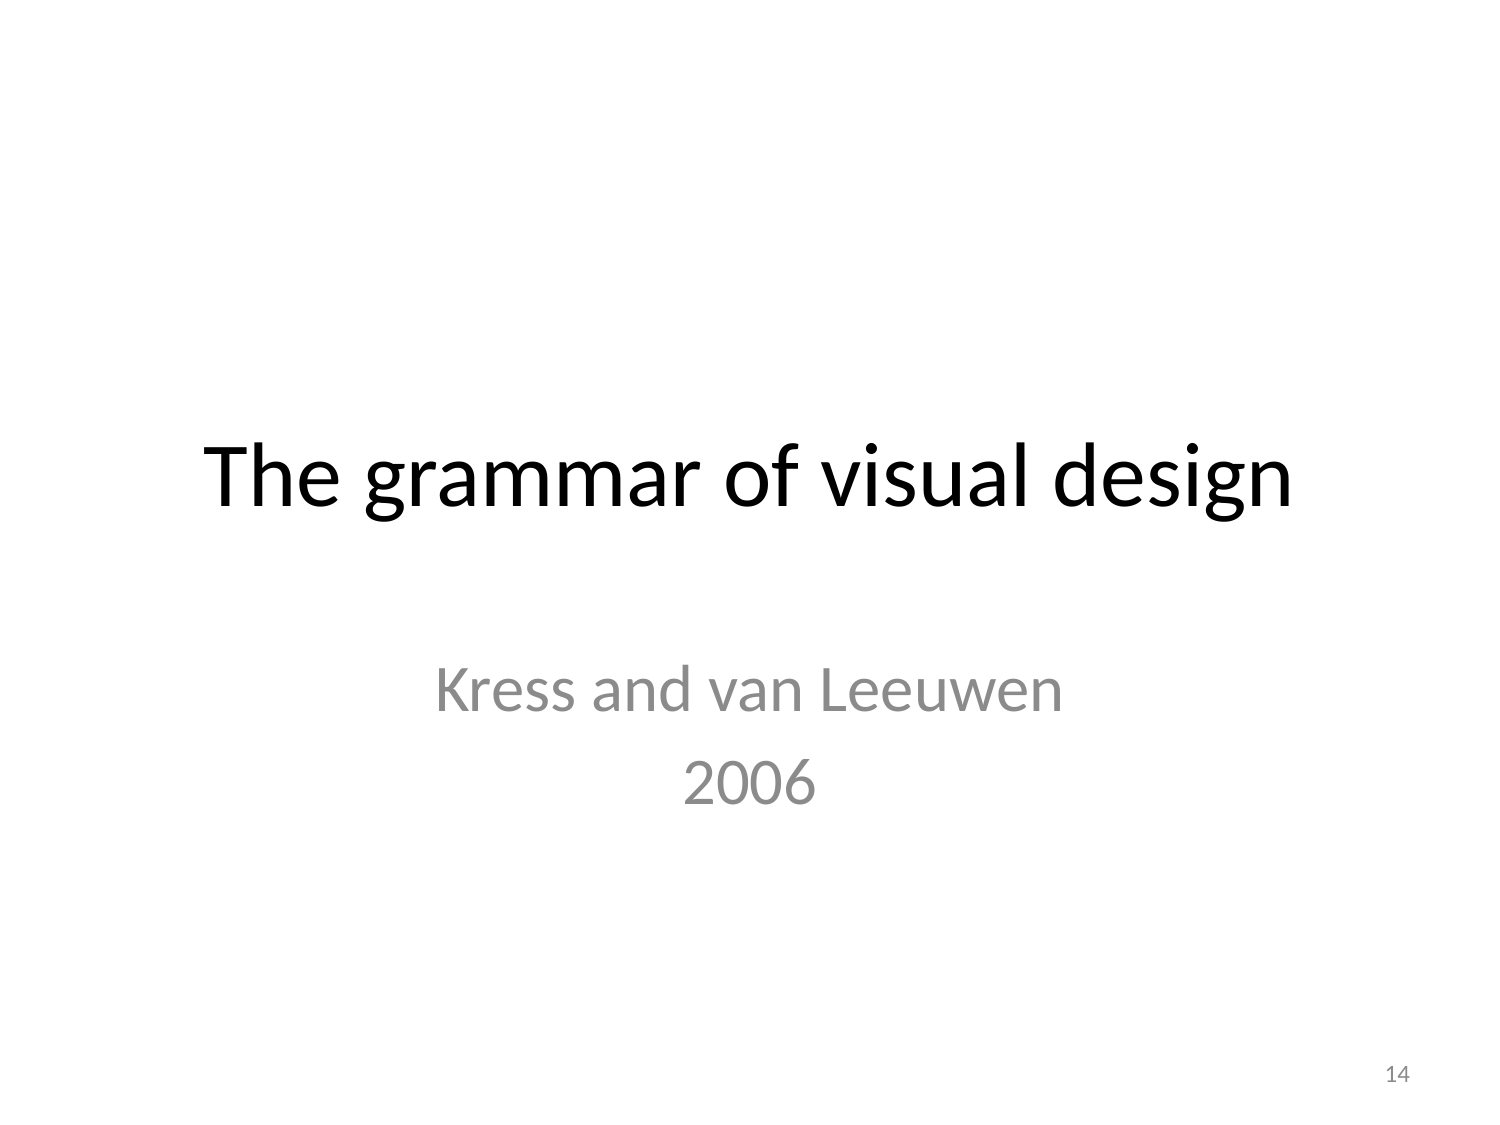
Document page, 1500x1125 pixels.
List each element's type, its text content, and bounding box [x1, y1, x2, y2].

slide_number 14 [1074, 1042, 1425, 1103]
title The grammar of visual design [112, 349, 1388, 591]
subtitle Kress and van Leeuwen 2006 [225, 637, 1275, 925]
